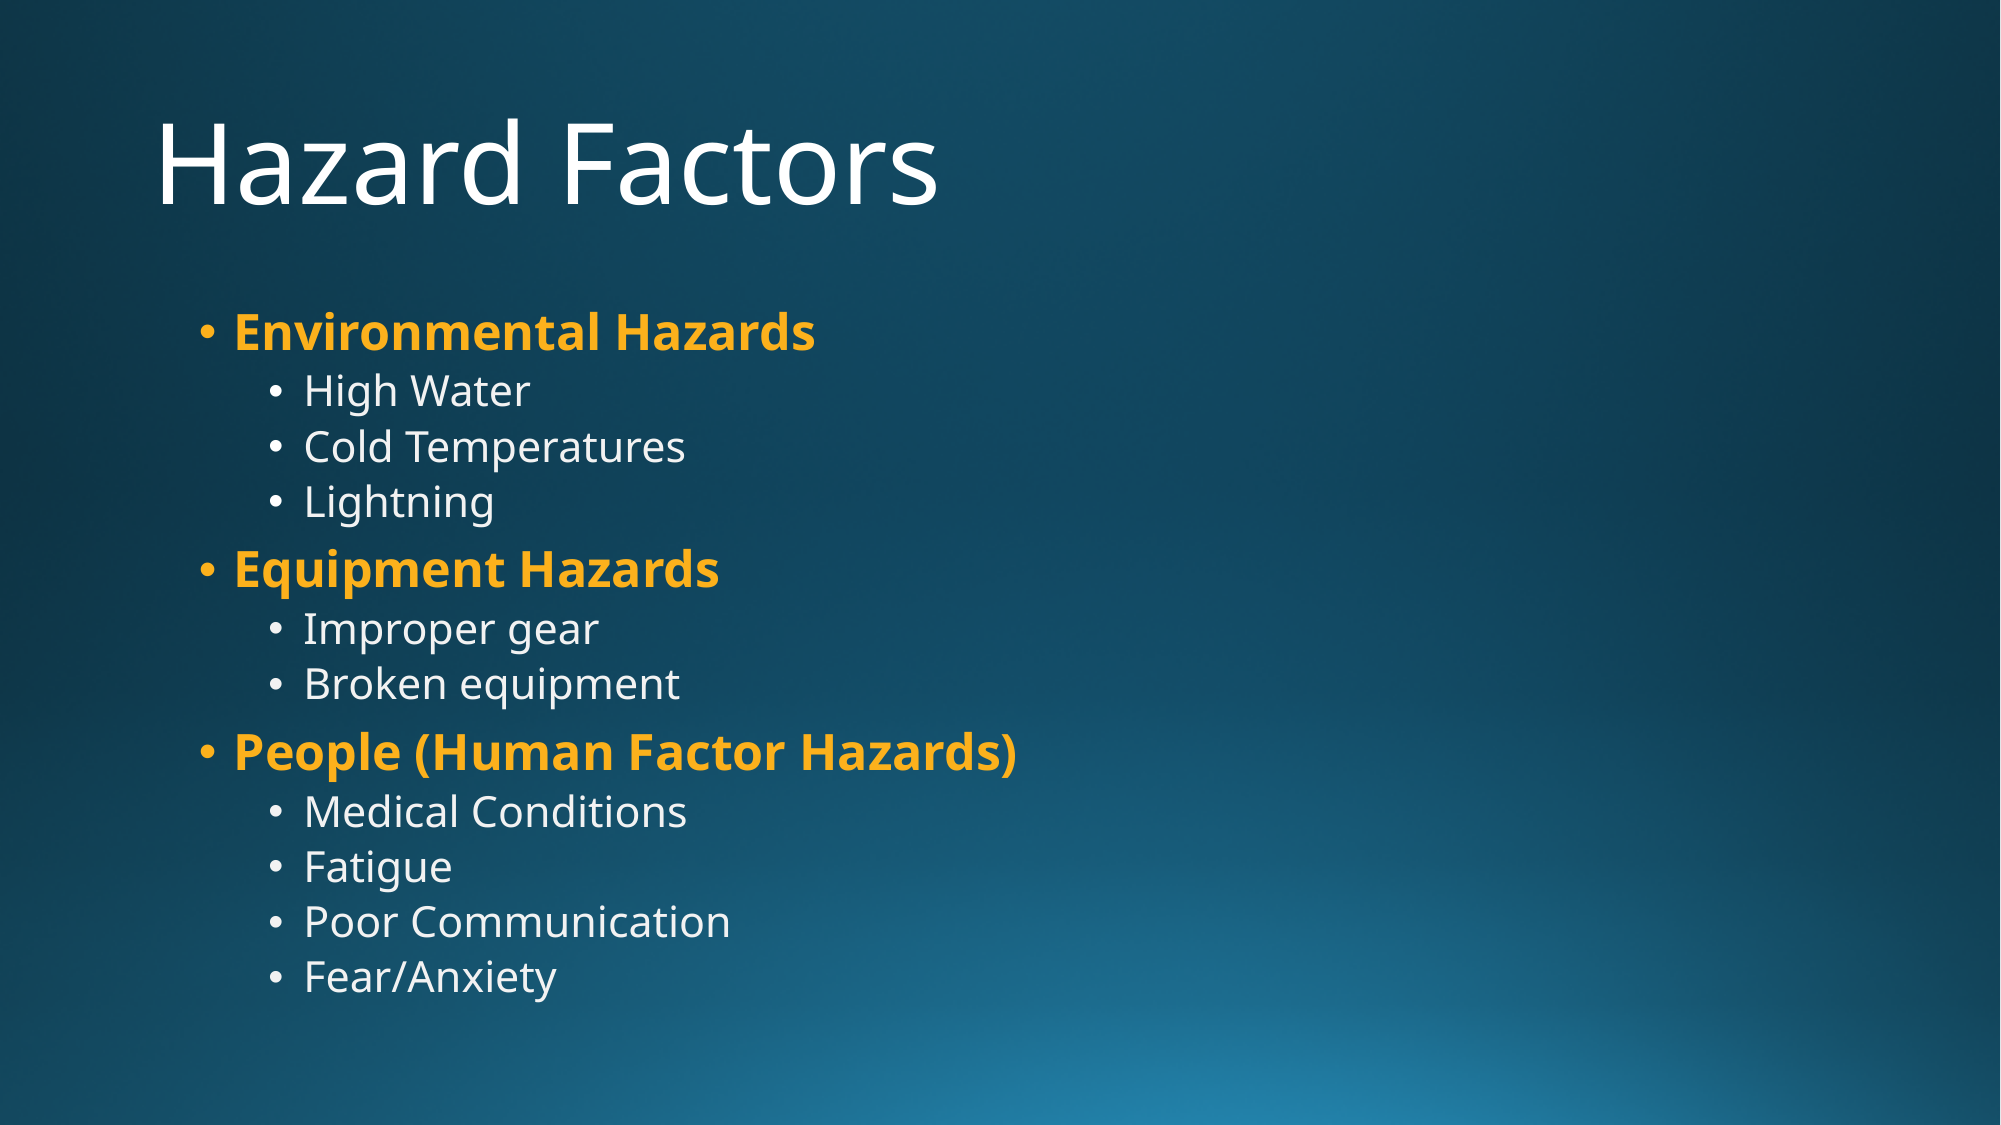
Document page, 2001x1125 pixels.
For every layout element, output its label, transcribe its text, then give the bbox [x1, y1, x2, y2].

list Environmental Hazards High Water Cold Temperatures Lightning Equipment Hazards Improper gear Broken equipment People (Human Factor Hazards) Medical Conditions Fatigue Poor Communication Fear/Anxiety [183, 299, 1863, 1014]
title Hazard Factors [137, 59, 1863, 278]
picture [0, 0, 2001, 1125]
